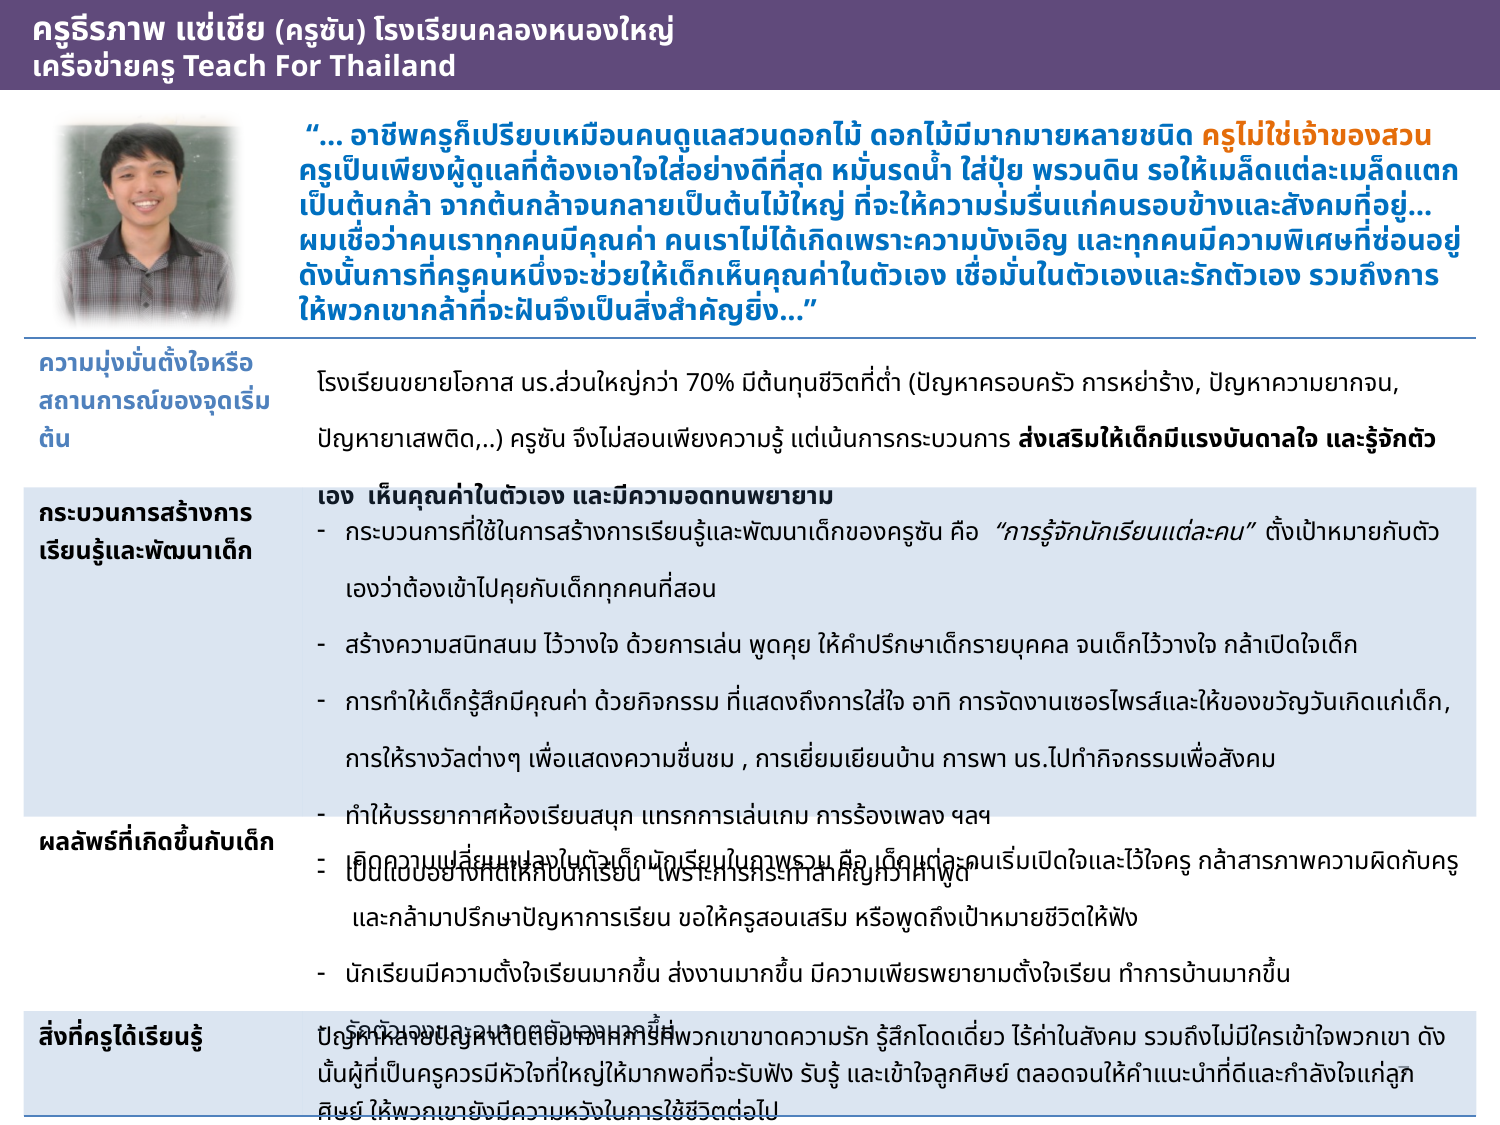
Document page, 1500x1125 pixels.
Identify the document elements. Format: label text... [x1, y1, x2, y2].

table_cell กระบวนการที่ใช้ในการสร้างการเรียนรู้และพัฒนาเด็กของครูซัน คือ “การรู้จักนักเรียนแต่ละคน” ตั้งเป้าหมายกับตัวเองว่าต้องเข้าไปคุยกับเด็กทุกคนที่สอน สร้างความสนิทสนม ไว้วางใจ ด้วยการเล่น พูดคุย ให้คำปรึกษาเด็กรายบุคคล จนเด็กไว้วางใจ กล้าเปิดใจเด็ก การทำให้เด็กรู้สึกมีคุณค่า ด้วยกิจกรรม ที่แสดงถึงการใส่ใจ อาทิ การจัดงานเซอรไพรส์และให้ของขวัญวันเกิดแก่เด็ก, การให้รางวัลต่างๆ เพื่อแสดงความชื่นชม , การเยี่ยมเยียนบ้าน การพา นร.ไปทำกิจกรรมเพื่อสังคม ทำให้บรรยากาศห้องเรียนสนุก แทรกการเล่นเกม การร้องเพลง ฯลฯ เป็นแบบอย่างที่ดีให้กับนักเรียน “เพราะการกระทำสำคัญกว่าคำพูด” [302, 487, 1476, 817]
picture [49, 108, 246, 333]
table_header โรงเรียนขยายโอกาส นร.ส่วนใหญ่กว่า 70% มีต้นทุนชีวิตที่ต่ำ (ปัญหาครอบครัว การหย่าร้าง, ปัญหาความยากจน, ปัญหายาเสพติด,..) ครูซัน จึงไม่สอนเพียงความรู้ แต่เน้นการกระบวนการ ส่งเสริมให้เด็กมีแรงบันดาลใจ และรู้จักตัวเอง เห็นคุณค่าในตัวเอง และมีความอดทนพยายาม [302, 339, 1476, 487]
table_cell เกิดความเปลี่ยนแปลงในตัวเด็กนักเรียนในภาพรวม คือ เด็กแต่ละคนเริ่มเปิดใจและไว้ใจครู กล้าสารภาพความผิดกับครู และกล้ามาปรึกษาปัญหาการเรียน ขอให้ครูสอนเสริม หรือพูดถึงเป้าหมายชีวิตให้ฟัง นักเรียนมีความตั้งใจเรียนมากขึ้น ส่งงานมากขึ้น มีความเพียรพยายามตั้งใจเรียน ทำการบ้านมากขึ้น รักตัวเองและอนาคตตัวเองมากขึ้น [302, 817, 1476, 1011]
table_cell กระบวนการสร้างการเรียนรู้และพัฒนาเด็ก [24, 487, 302, 817]
table_cell ผลลัพธ์ที่เกิดขึ้นกับเด็ก [24, 817, 302, 1011]
table_cell ปัญหาหลายปัญหาต้นตอมาจากการที่พวกเขาขาดความรัก รู้สึกโดดเดี่ยว ไร้ค่าในสังคม รวมถึงไม่มีใครเข้าใจพวกเขา ดังนั้นผู้ที่เป็นครูควรมีหัวใจที่ใหญ่ให้มากพอที่จะรับฟัง รับรู้ และเข้าใจลูกศิษย์ ตลอดจนให้คำแนะนำที่ดีและกำลังใจแก่ลูกศิษย์ ให้พวกเขายังมีความหวังในการใช้ชีวิตต่อไป [302, 1011, 1476, 1115]
table_header ความมุ่งมั่นตั้งใจหรือสถานการณ์ของจุดเริ่มต้น [24, 339, 302, 487]
table_cell สิ่งที่ครูได้เรียนรู้ [24, 1011, 302, 1115]
text_box “... อาชีพครูก็เปรียบเหมือนคนดูแลสวนดอกไม้ ดอกไม้มีมากมายหลายชนิด ครูไม่ใช่เจ้าของสวน ครูเป็นเพียงผู้ดูแลที่ต้องเอาใจใส่อย่างดีที่สุด หมั่นรดน้ำ ใส่ปุ๋ย พรวนดิน รอให้เมล็ดแต่ละเมล็ดแตกเป็นต้นกล้า จากต้นกล้าจนกลายเป็นต้นไม้ใหญ่ ที่จะให้ความร่มรื่นแก่คนรอบข้างและสังคมที่อยู่…ผมเชื่อว่าคนเราทุกคนมีคุณค่า คนเราไม่ได้เกิดเพราะความบังเอิญ และทุกคนมีความพิเศษที่ซ่อนอยู่ ดังนั้นการที่ครูคนหนึ่งจะช่วยให้เด็กเห็นคุณค่าในตัวเอง เชื่อมั่นในตัวเองและรักตัวเอง รวมถึงการให้พวกเขากล้าที่จะฝันจึงเป็นสิ่งสำคัญยิ่ง...” [283, 108, 1483, 334]
text_box [0, 0, 1500, 92]
text_box ครูธีรภาพ แซ่เชีย (ครูซัน) โรงเรียนคลองหนองใหญ่ เครือข่ายครู Teach For Thailand [17, 0, 1483, 90]
